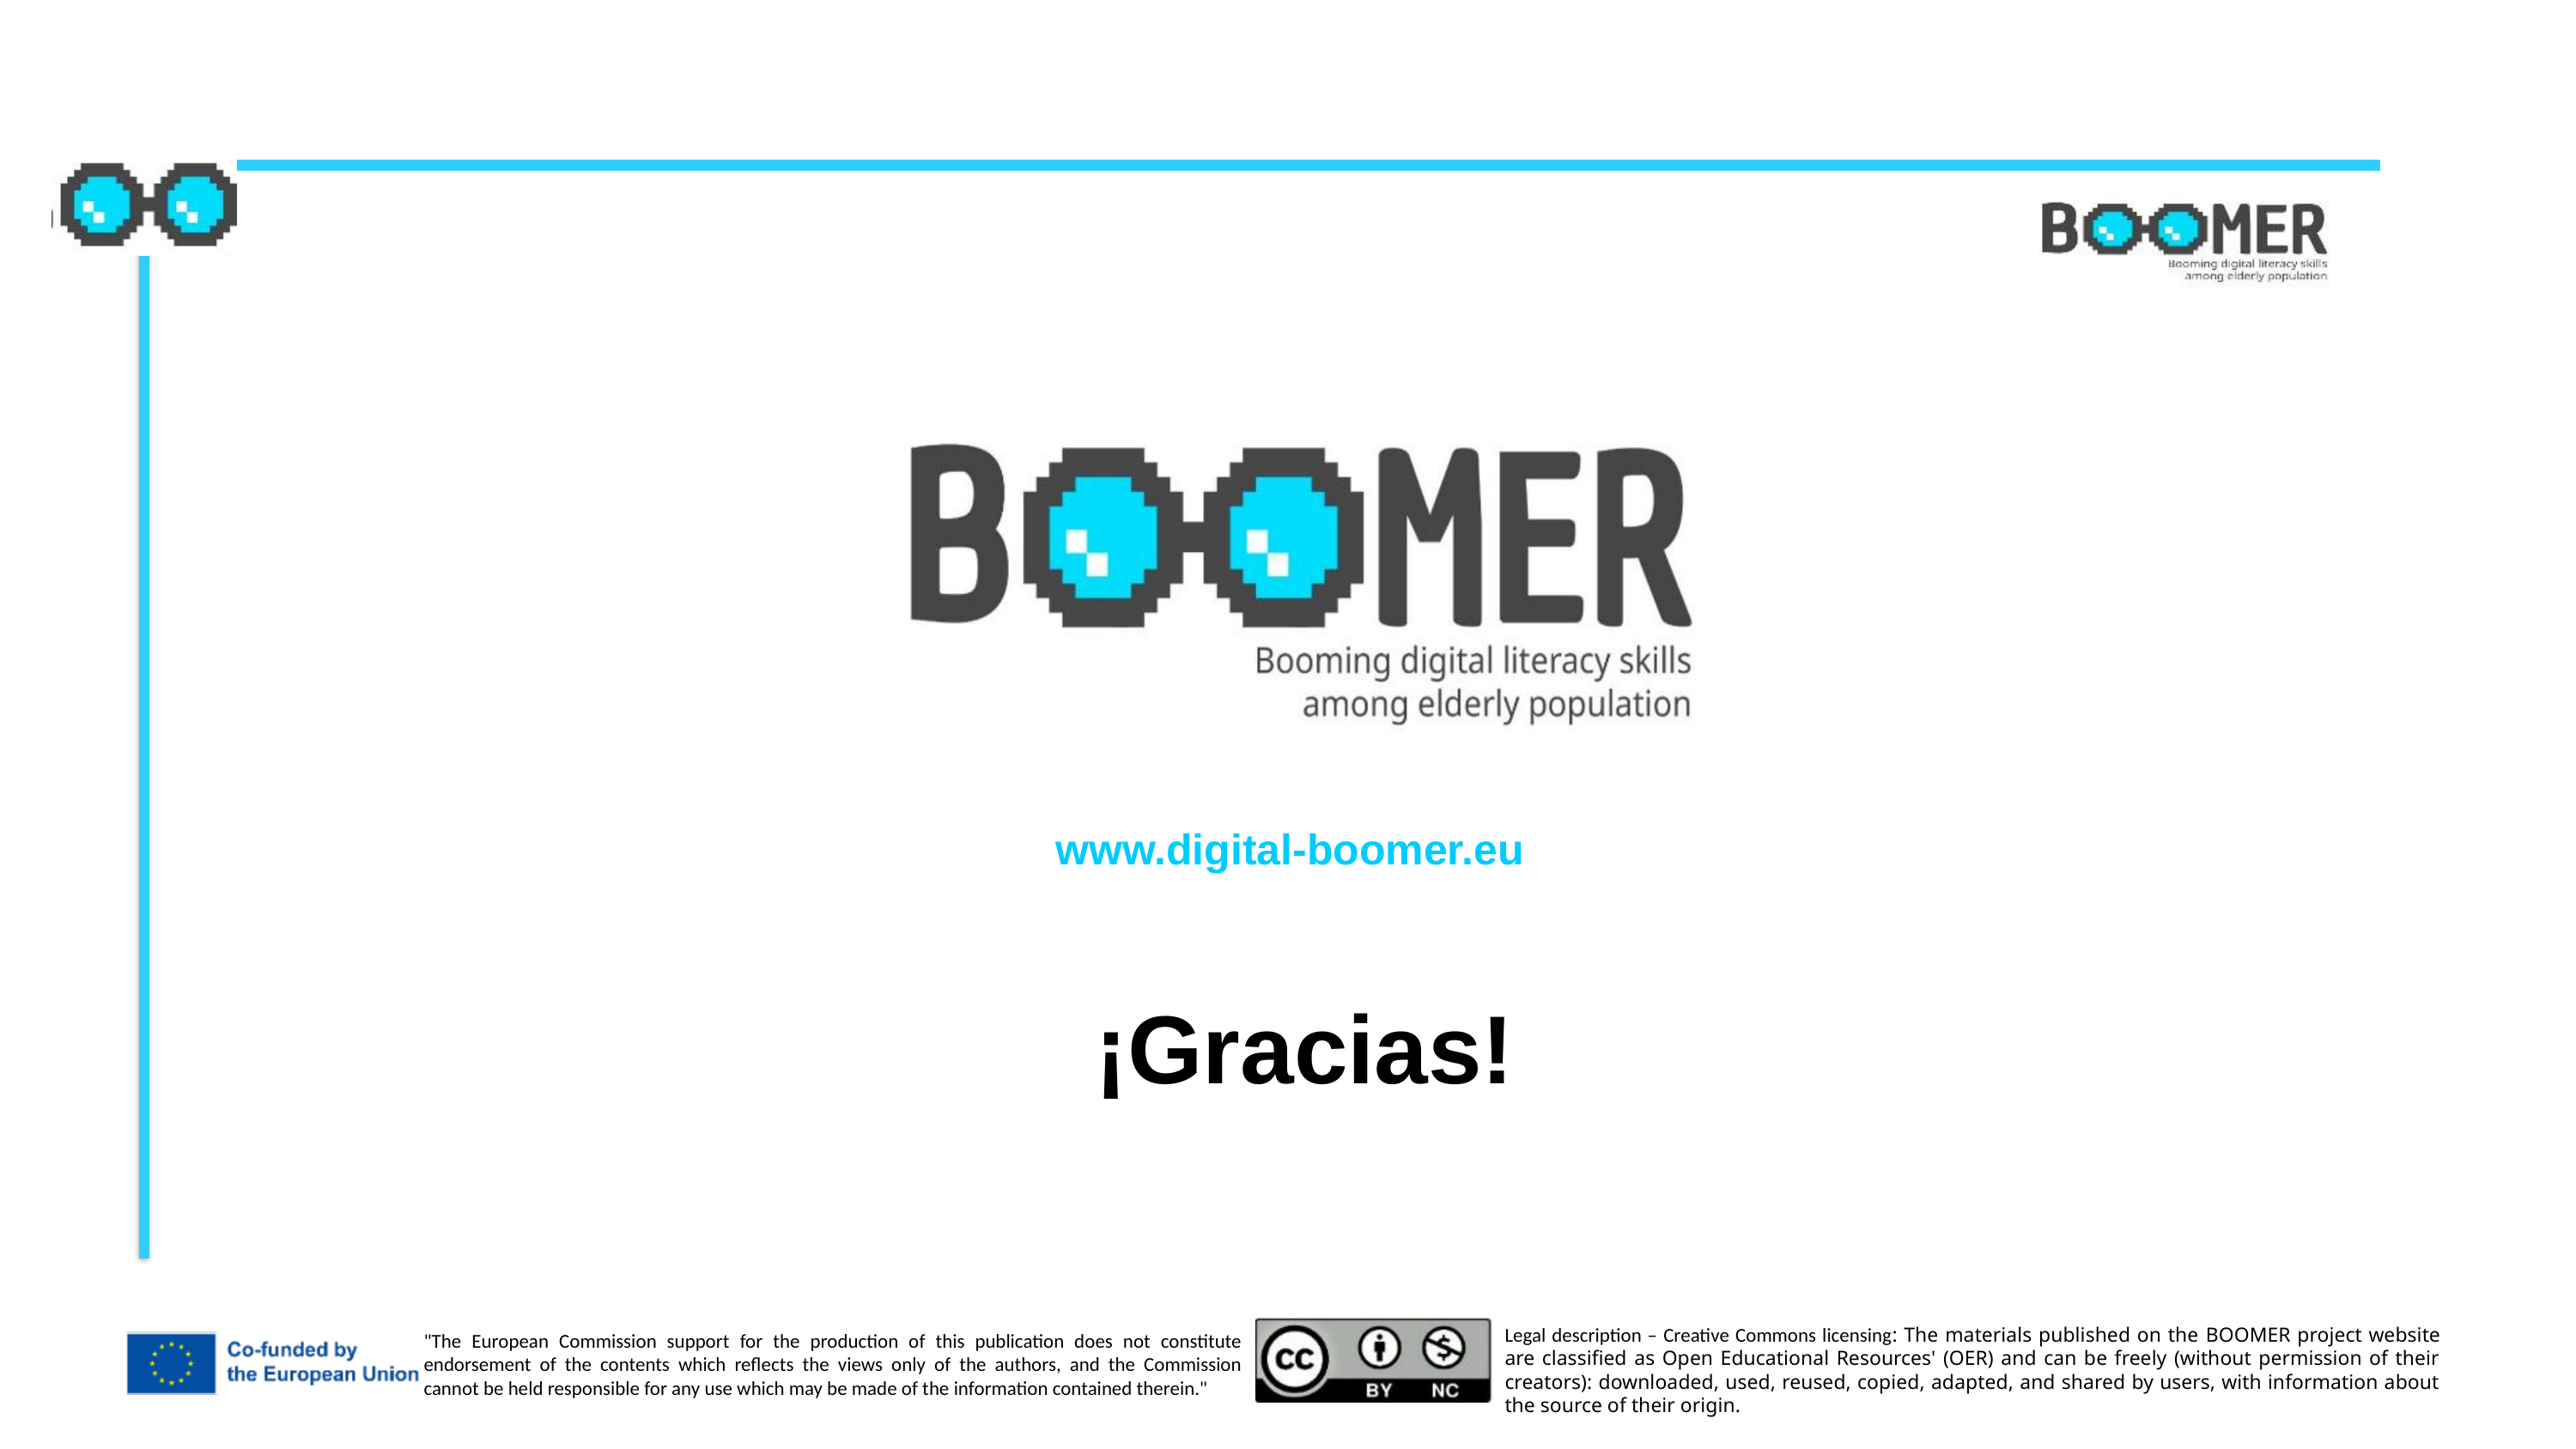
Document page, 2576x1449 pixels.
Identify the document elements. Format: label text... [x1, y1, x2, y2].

picture [900, 401, 1710, 745]
text_box www.digital-boomer.eu [1042, 815, 1829, 880]
picture [1255, 1318, 1492, 1403]
picture [52, 142, 237, 256]
text_box ¡Gracias! [660, 980, 1949, 1110]
picture [124, 1331, 441, 1397]
picture [2038, 191, 2334, 288]
